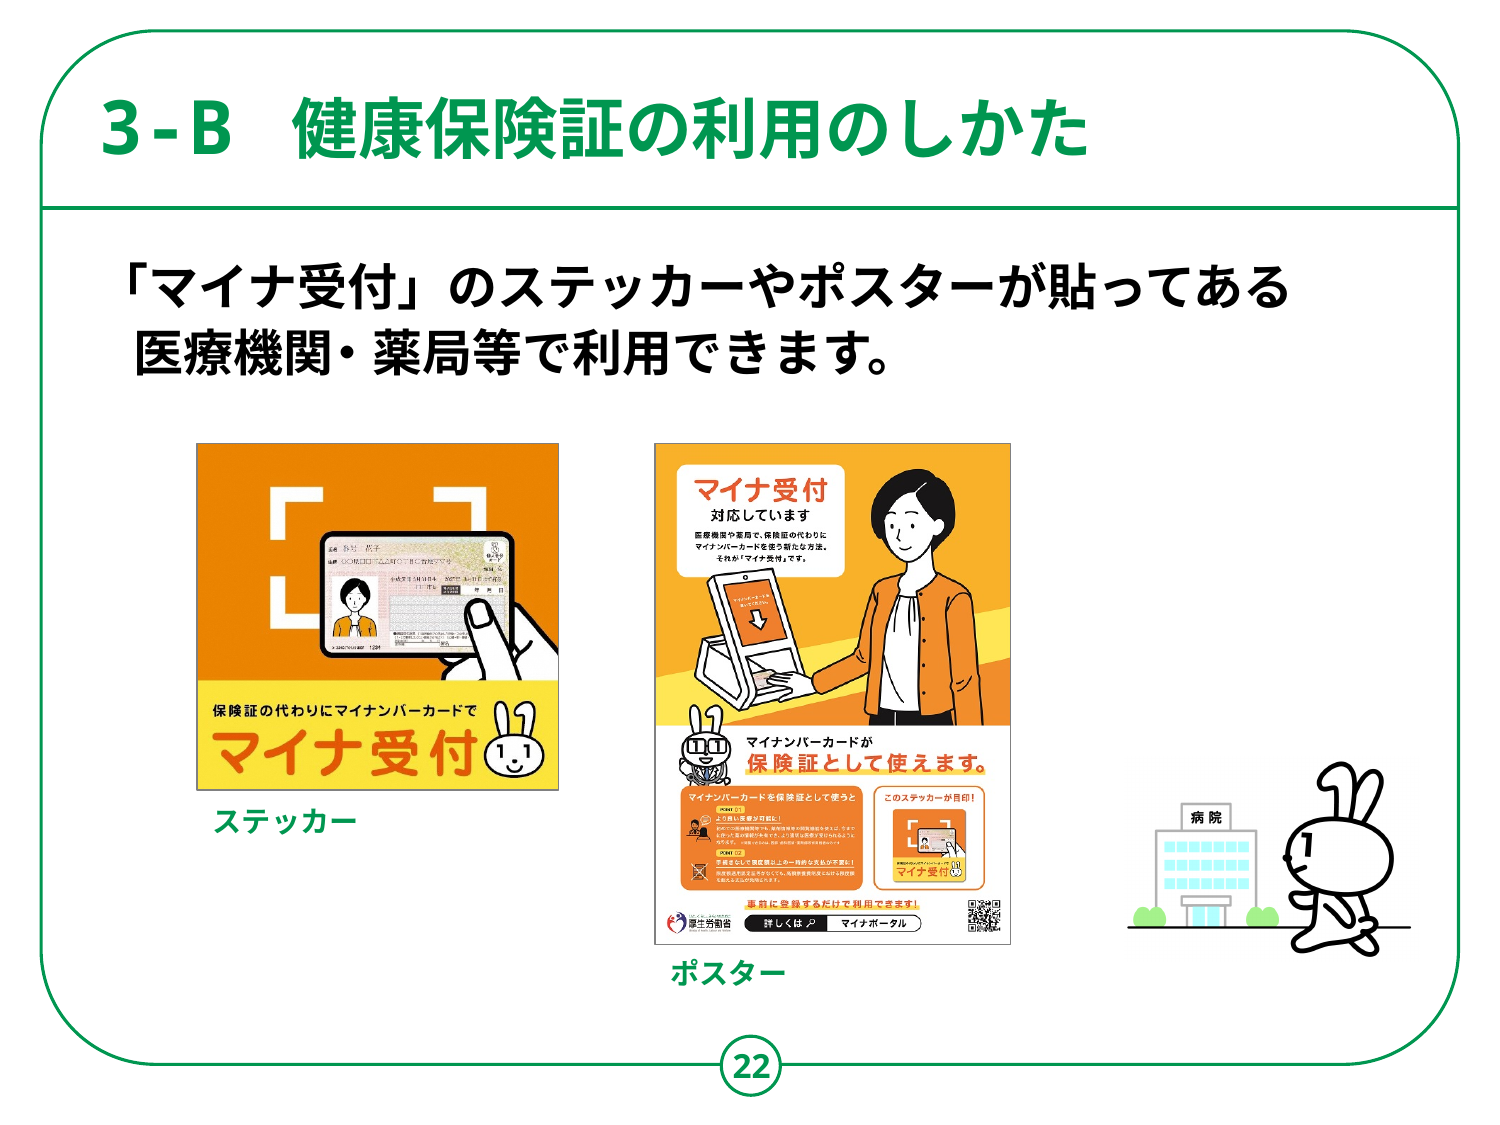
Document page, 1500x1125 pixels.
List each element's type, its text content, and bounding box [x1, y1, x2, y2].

text_box 3-B [83, 90, 291, 179]
text_box ポスター [655, 940, 1111, 998]
title 健康保険証の利用のしかた [276, 86, 1458, 176]
picture [197, 444, 558, 790]
picture [1124, 756, 1420, 962]
text_box ステッカー [197, 789, 653, 846]
subtitle 「マイナ受付」のステッカーやポスターが貼ってある 医療機関・薬局等で利用できます。 [83, 242, 1310, 910]
picture [655, 444, 1010, 944]
